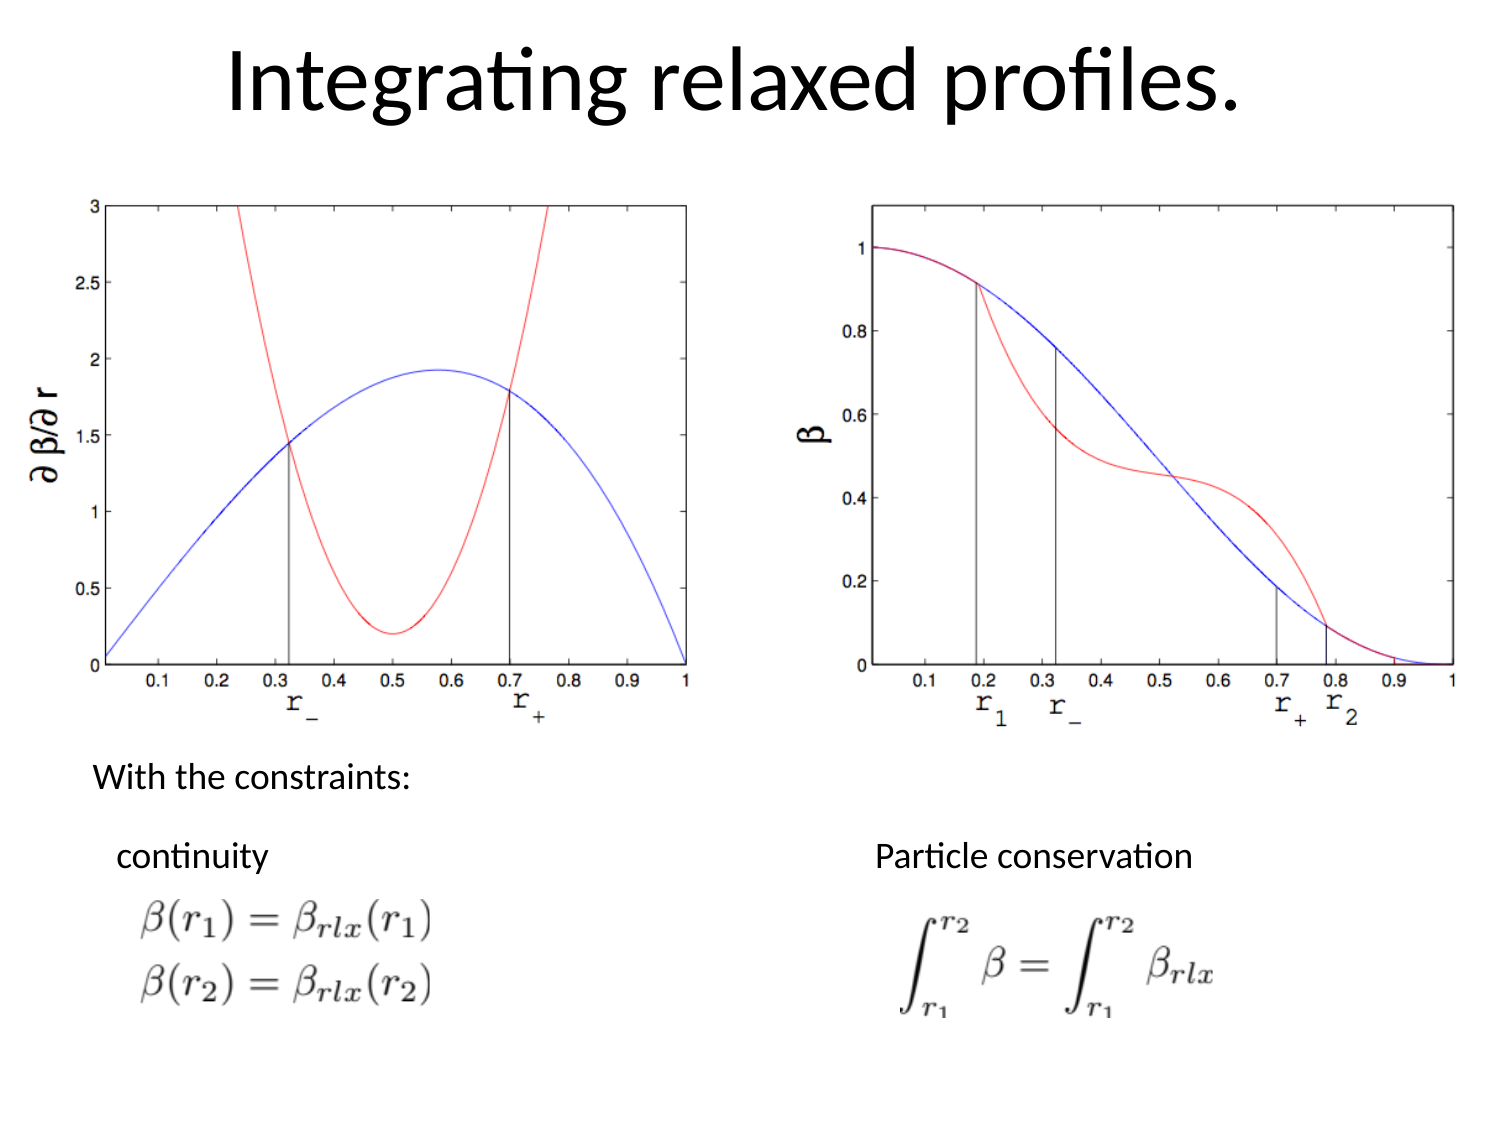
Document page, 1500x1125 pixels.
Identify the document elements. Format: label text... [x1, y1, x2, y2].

picture [899, 914, 1213, 1018]
picture [0, 183, 1500, 752]
picture [139, 899, 430, 1006]
title Integrating relaxed profiles. [75, 0, 1425, 168]
text_box continuity [101, 823, 285, 883]
text_box With the constraints: [77, 759, 427, 805]
text_box Particle conservation [860, 823, 1209, 883]
